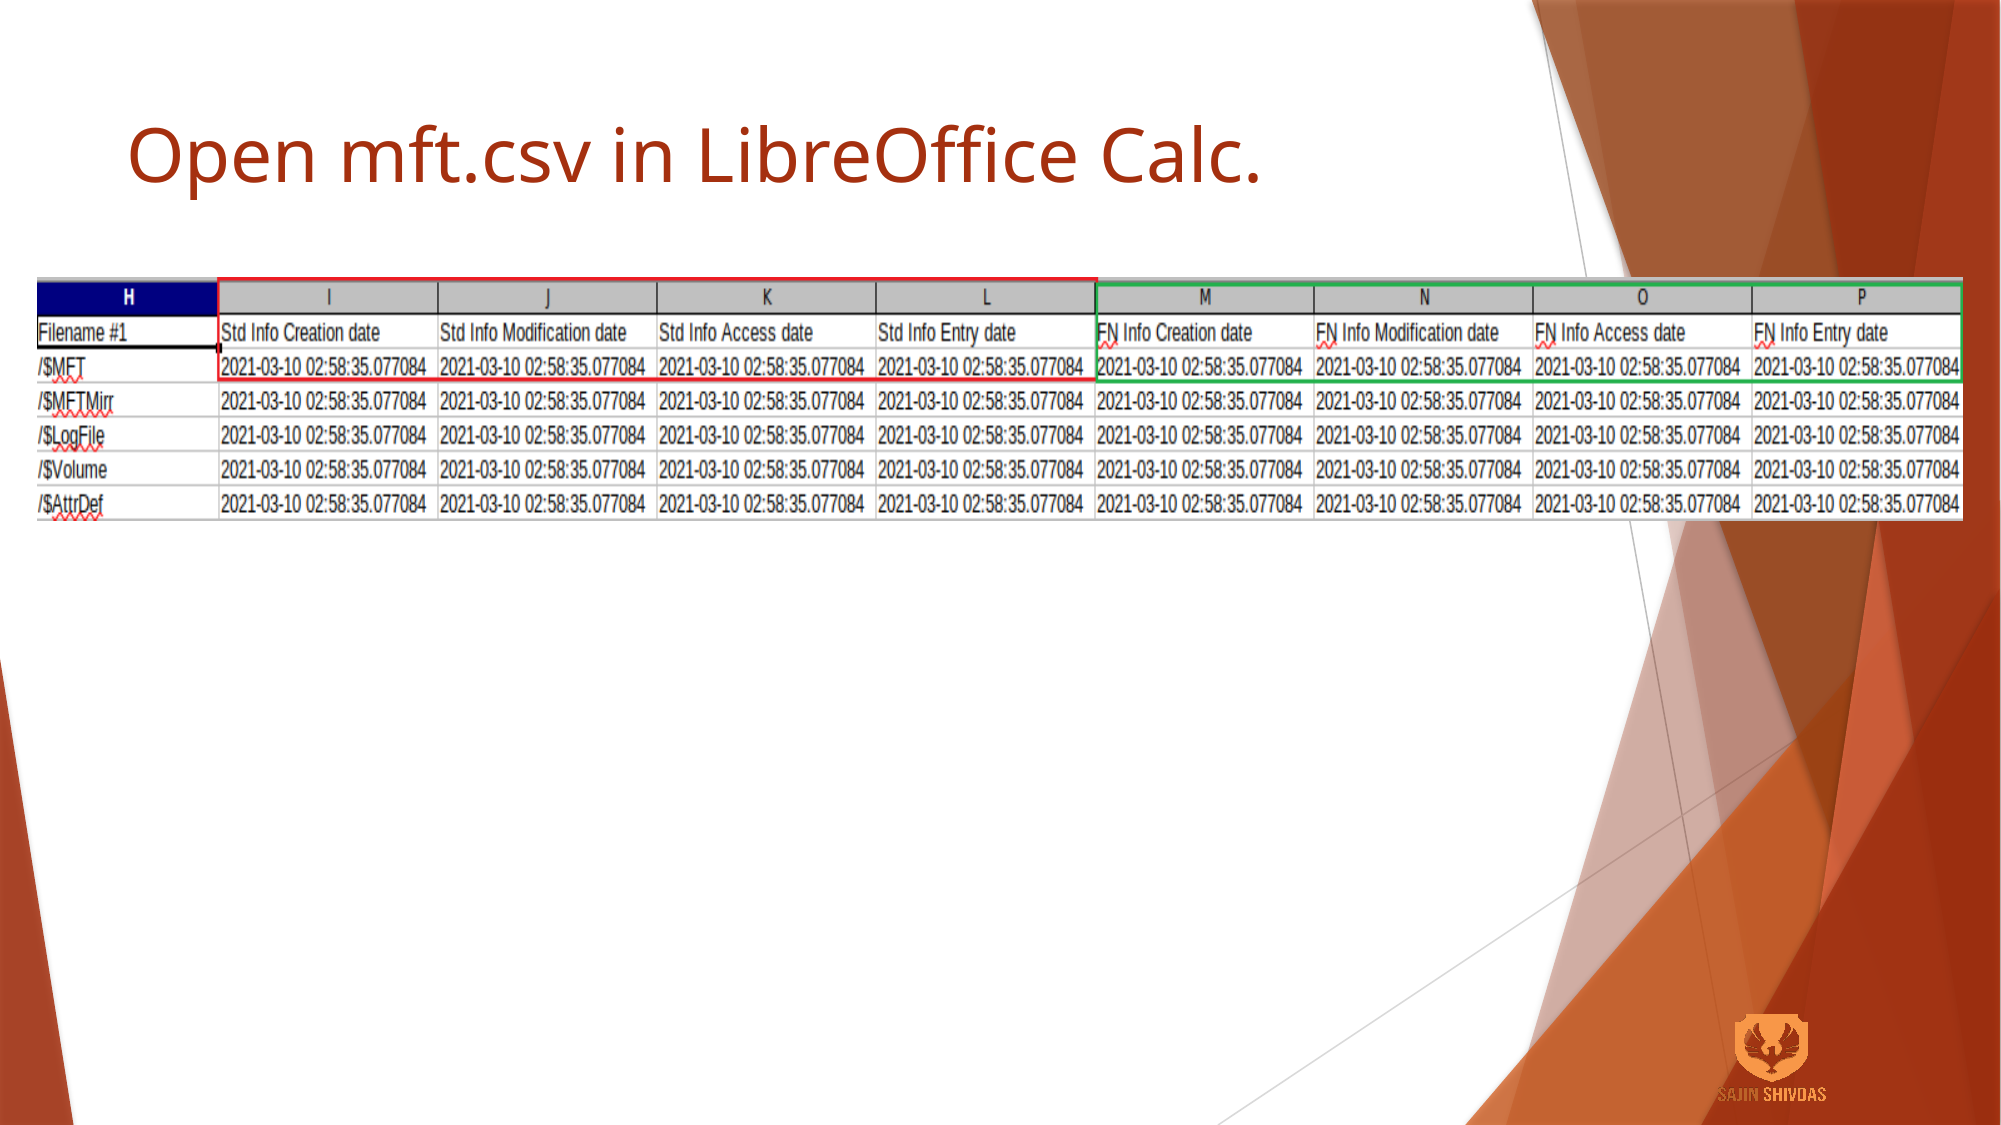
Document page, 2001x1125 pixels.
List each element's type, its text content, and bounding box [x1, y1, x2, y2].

title Open mft.csv in LibreOffice Calc. [111, 99, 1522, 275]
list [36, 276, 1964, 522]
picture [1716, 1013, 1827, 1103]
